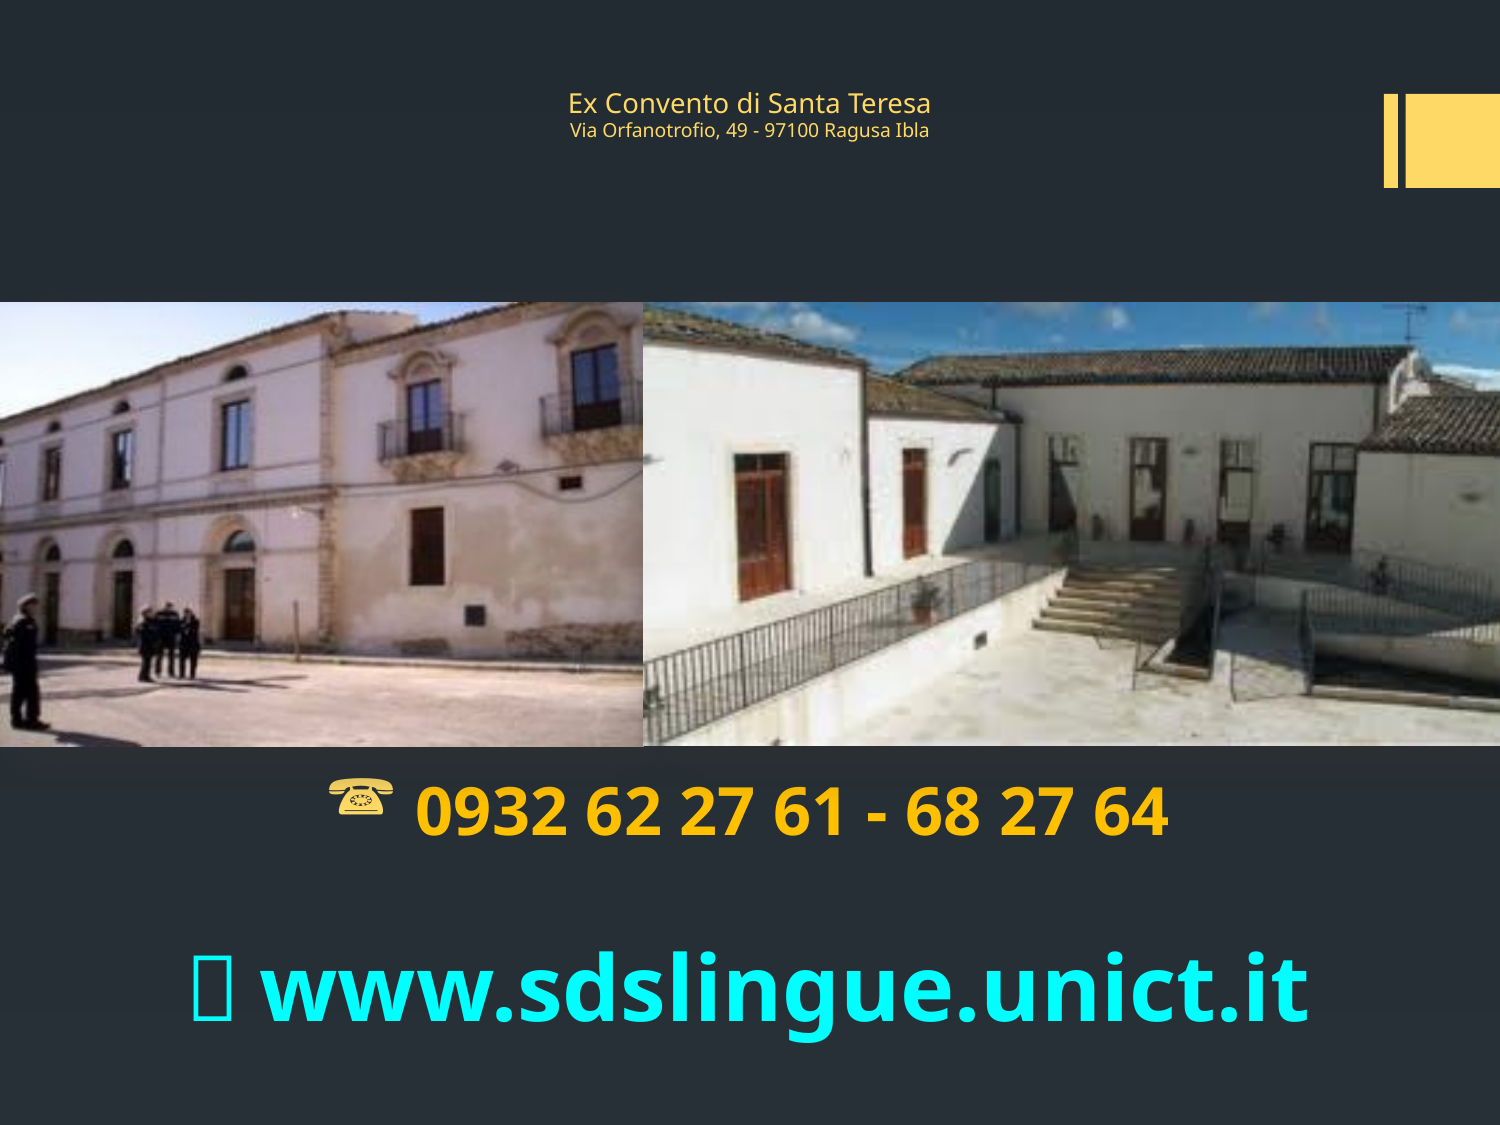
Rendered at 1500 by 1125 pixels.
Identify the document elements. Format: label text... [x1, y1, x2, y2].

picture [0, 302, 1500, 748]
list 0932 62 27 61 - 68 27 64  www.sdslingue.unict.it [76, 793, 1420, 1048]
title Ex Convento di Santa Teresa Via Orfanotrofio, 49 - 97100 Ragusa Ibla [149, 77, 1351, 284]
